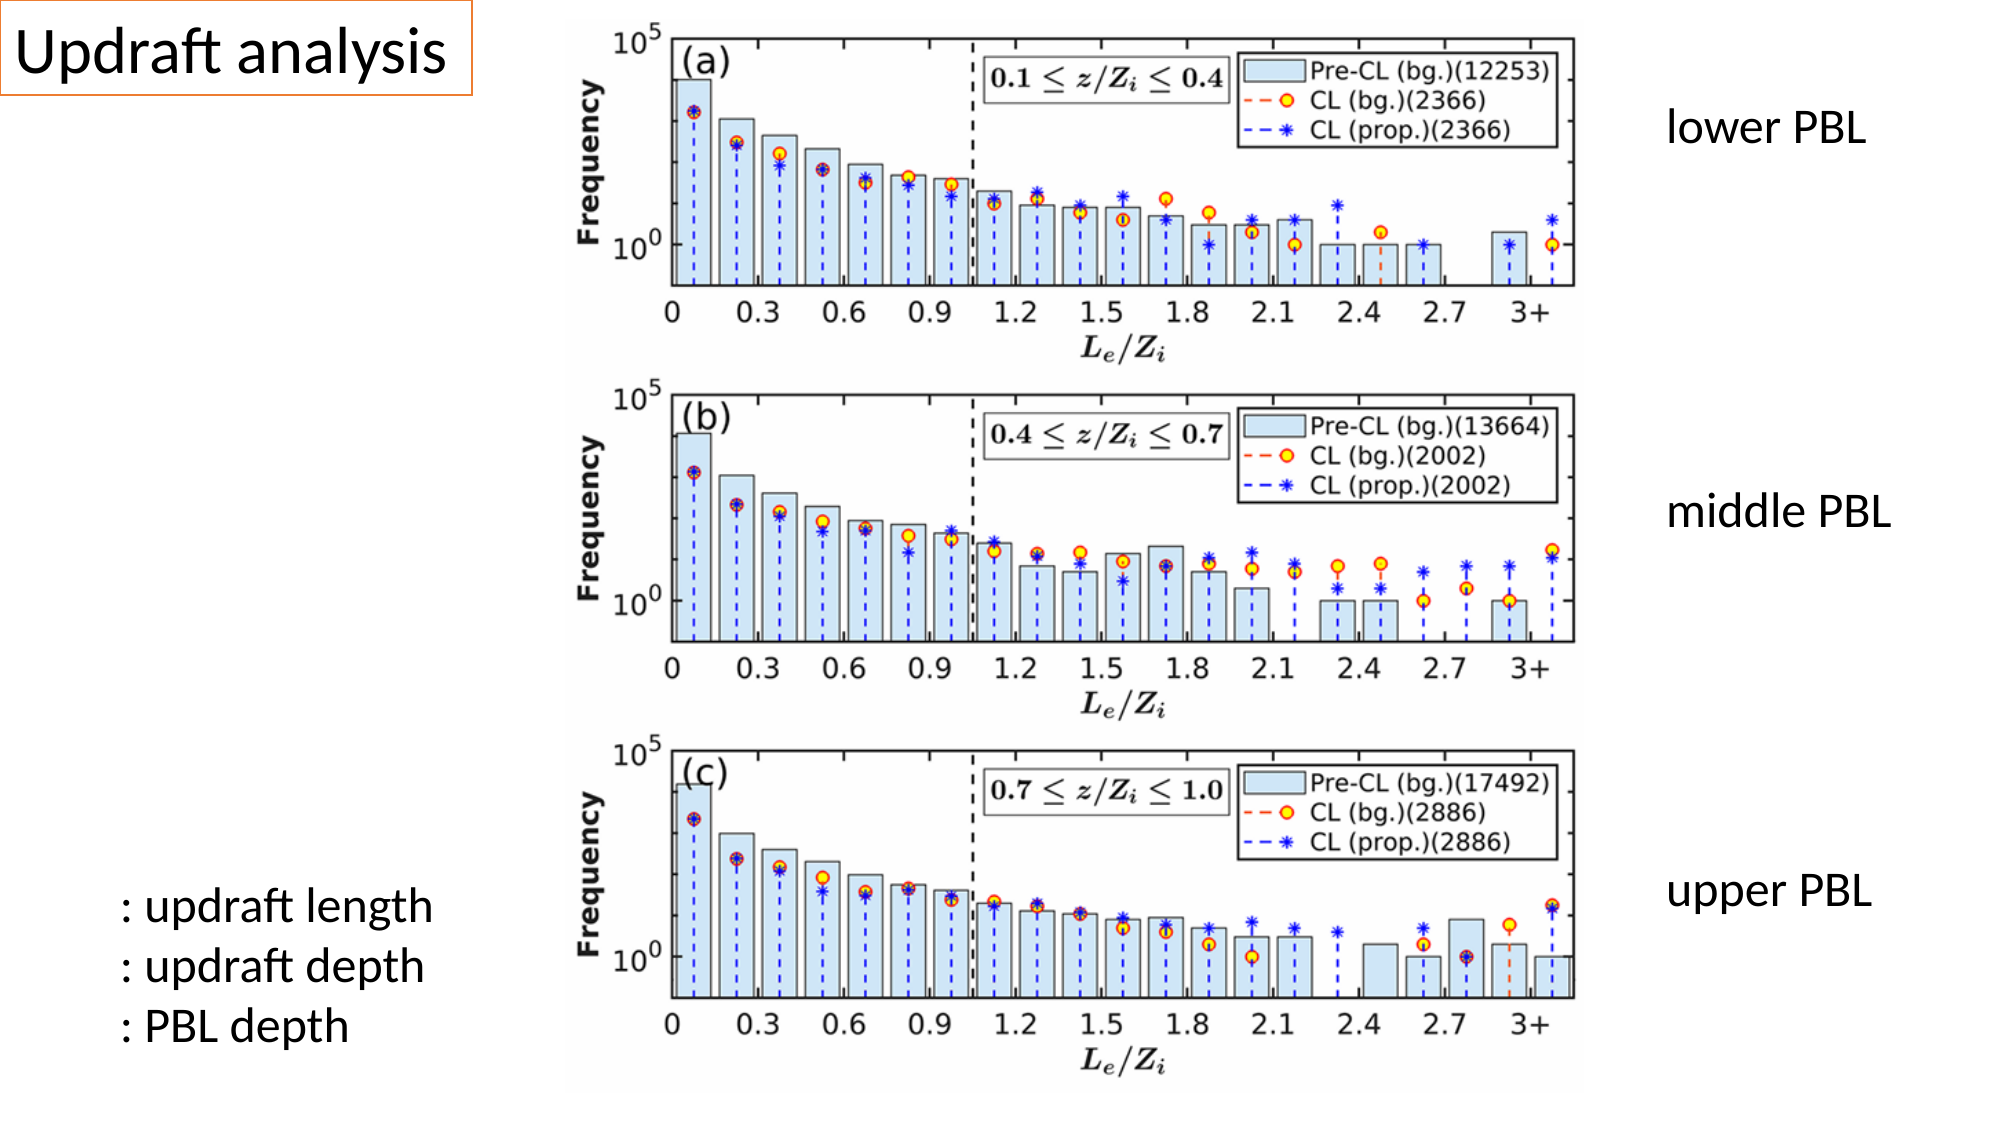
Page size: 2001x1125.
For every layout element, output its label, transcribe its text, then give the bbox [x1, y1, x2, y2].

text_box middle PBL [1651, 470, 1940, 546]
text_box lower PBL [1651, 85, 1902, 161]
text_box Updraft analysis [0, 0, 473, 96]
text_box upper PBL [1651, 849, 1902, 925]
picture [553, 0, 1618, 1093]
